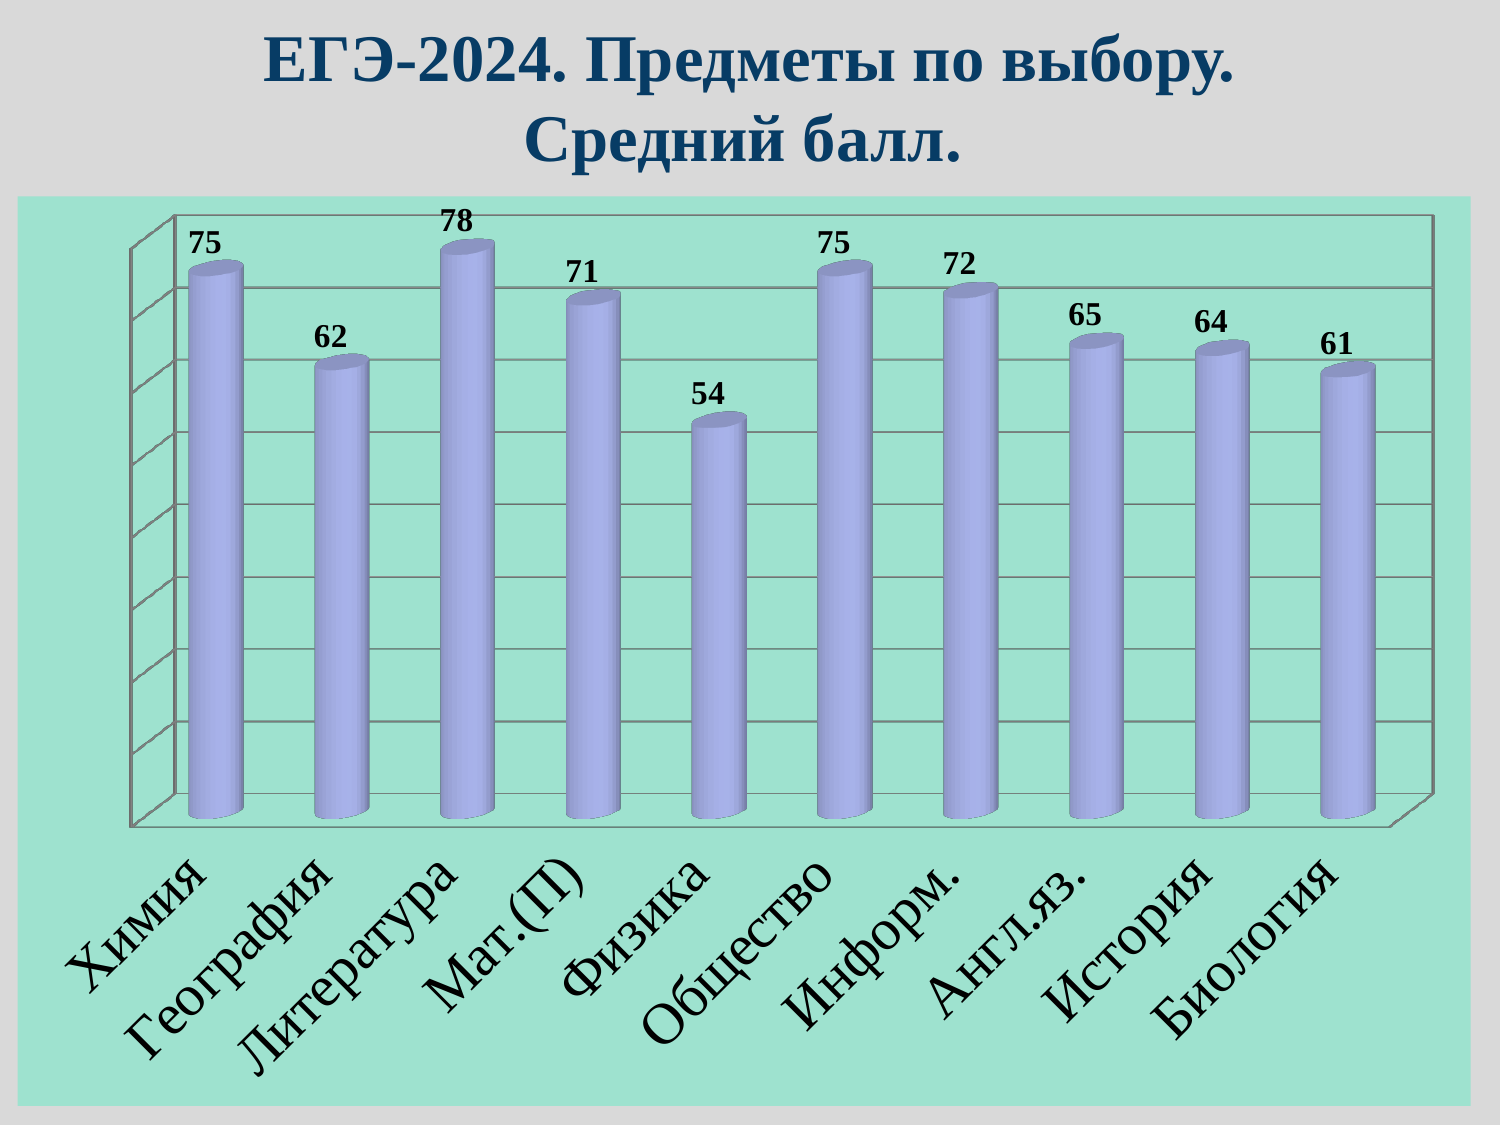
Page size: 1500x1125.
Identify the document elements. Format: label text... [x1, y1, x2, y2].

chart [17, 195, 1471, 1107]
text_box ЕГЭ-2024. Предметы по выбору. Средний балл. [74, 7, 1425, 112]
